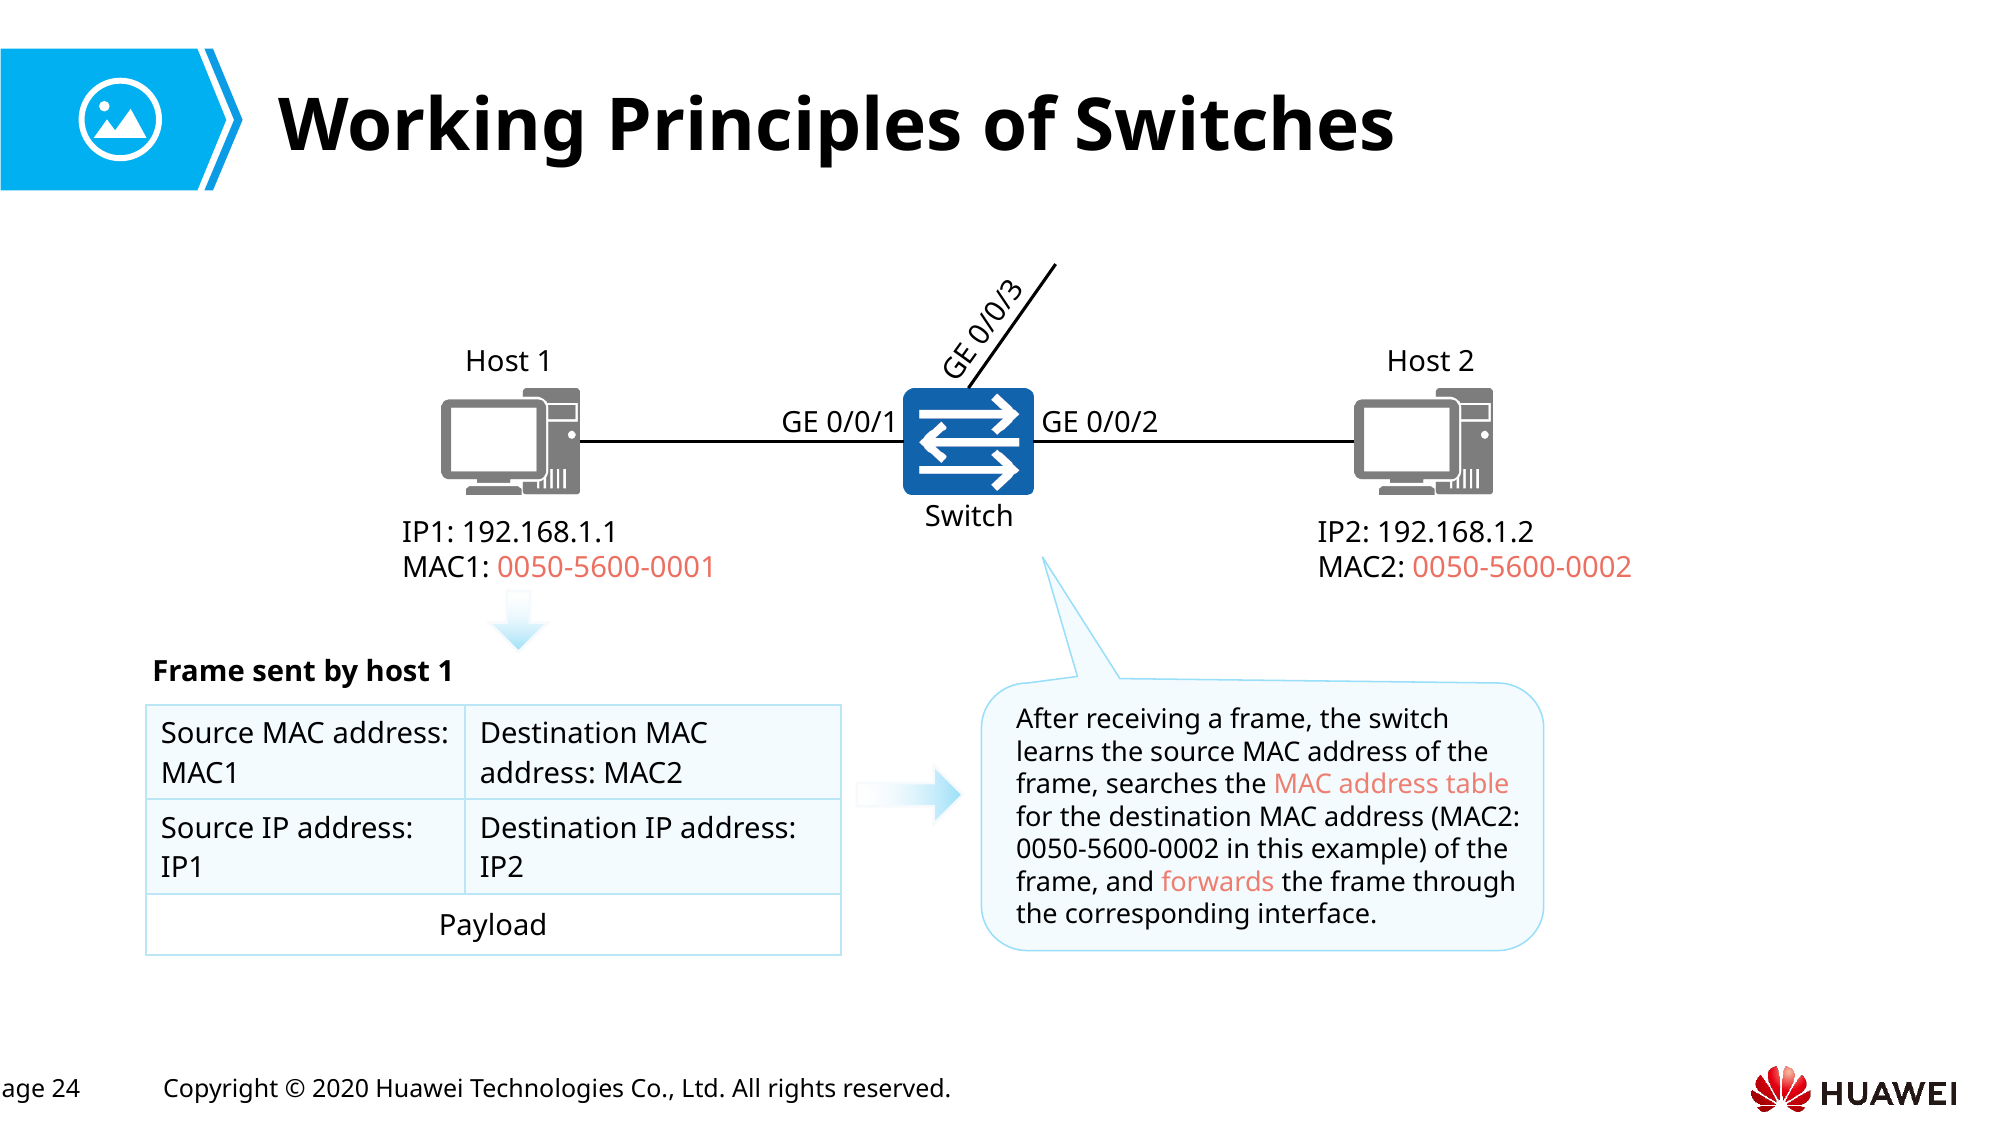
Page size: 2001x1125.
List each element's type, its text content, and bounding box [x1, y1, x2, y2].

table_cell Source IP address: IP1 [147, 800, 464, 893]
table_header Destination MAC address: MAC2 [466, 706, 840, 798]
picture [1751, 1066, 1956, 1112]
text_box Frame sent by host 1 [127, 644, 480, 684]
table_cell Payload [147, 895, 840, 954]
table_cell Destination IP address: IP2 [466, 800, 840, 893]
text_box [486, 593, 551, 654]
title Working Principles of Switches [261, 73, 1875, 180]
table_header Source MAC address: MAC1 [147, 706, 464, 798]
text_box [981, 556, 1544, 951]
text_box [387, 243, 1705, 593]
text_box [855, 762, 965, 827]
